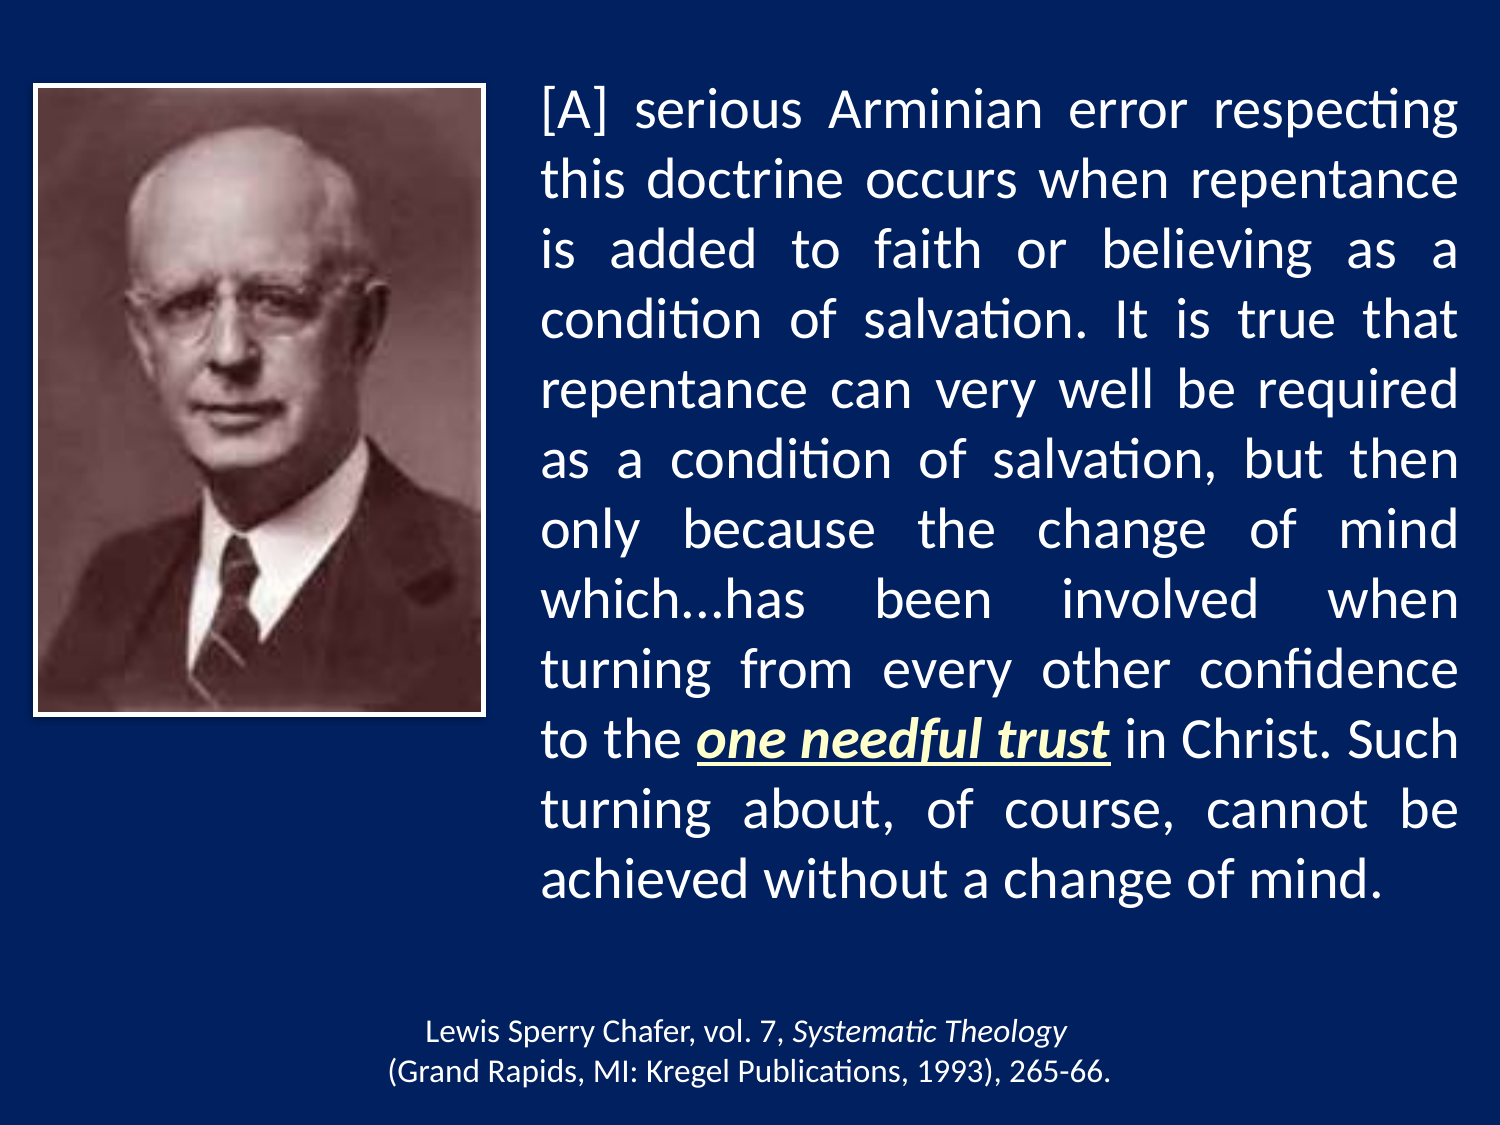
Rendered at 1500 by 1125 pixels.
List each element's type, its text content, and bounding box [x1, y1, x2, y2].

title Lewis Sperry Chafer, vol. 7, Systematic Theology (Grand Rapids, MI: Kregel Publications, 1993), 265-66. [368, 999, 1132, 1099]
list [A] serious Arminian error respecting this doctrine occurs when repentance is added to faith or believing as a condition of salvation. It is true that repentance can very well be required as a condition of salvation, but then only because the change of mind which...has been involved when turning from every other confidence to the one needful trust in Christ. Such turning about, of course, cannot be achieved without a change of mind. [524, 62, 1476, 951]
picture [37, 87, 482, 713]
